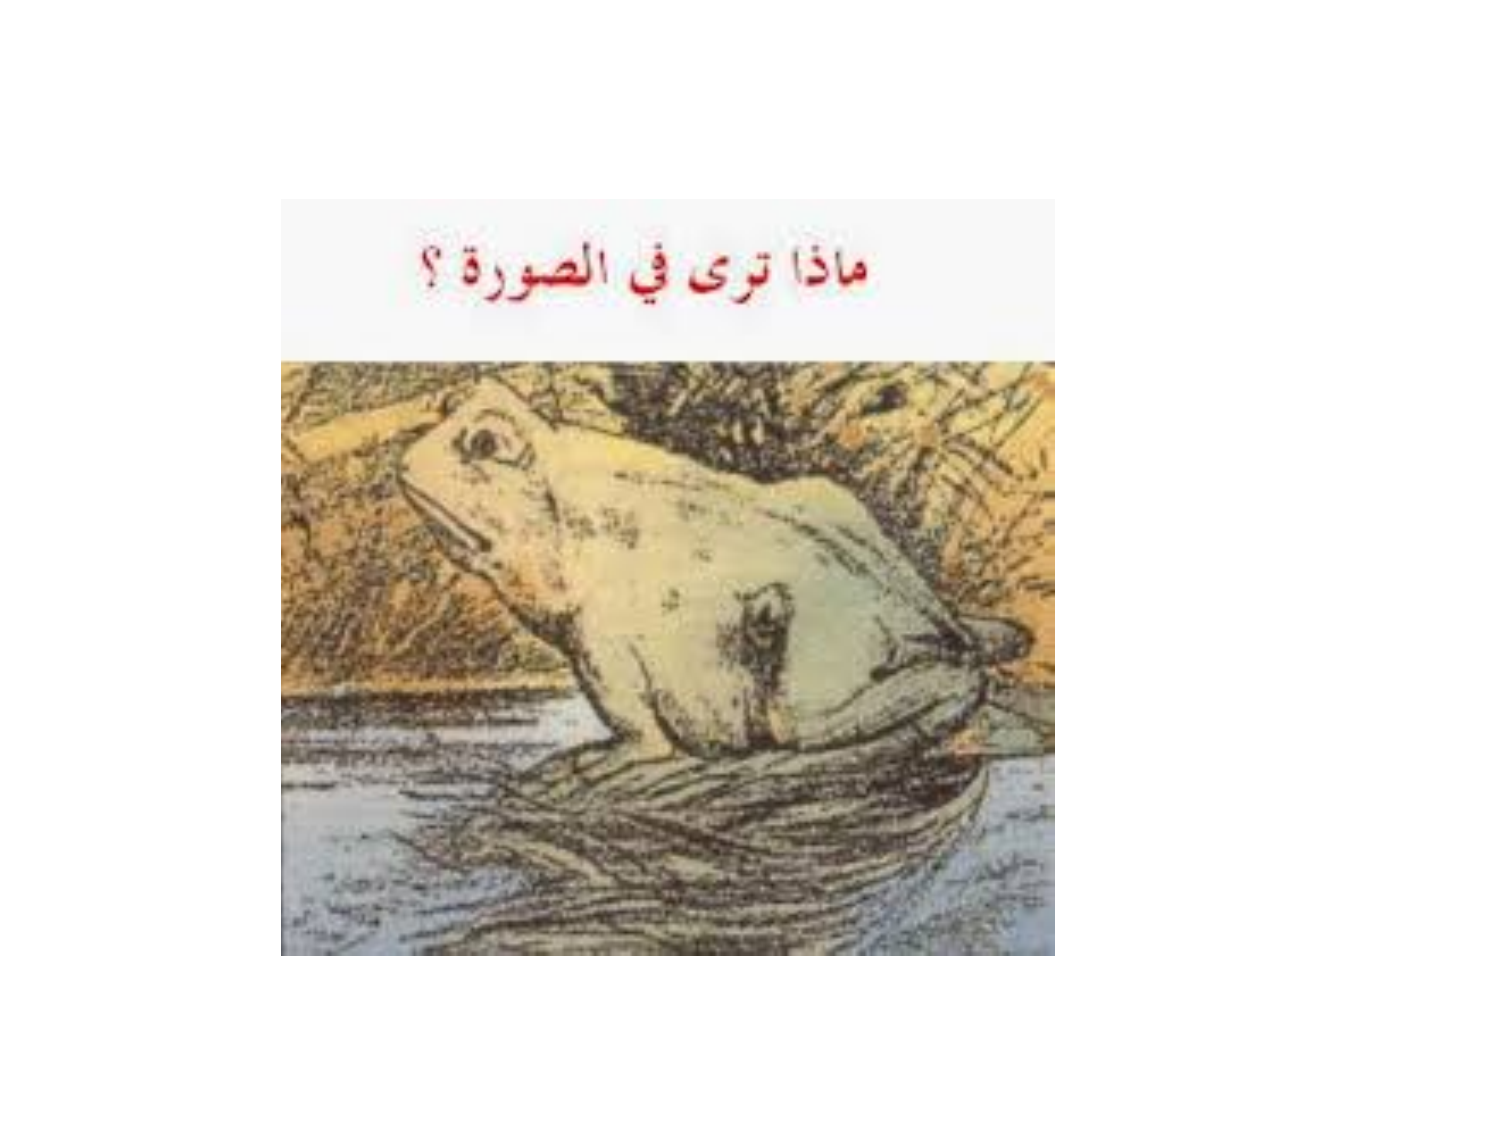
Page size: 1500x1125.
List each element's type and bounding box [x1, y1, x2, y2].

picture [280, 198, 1055, 956]
